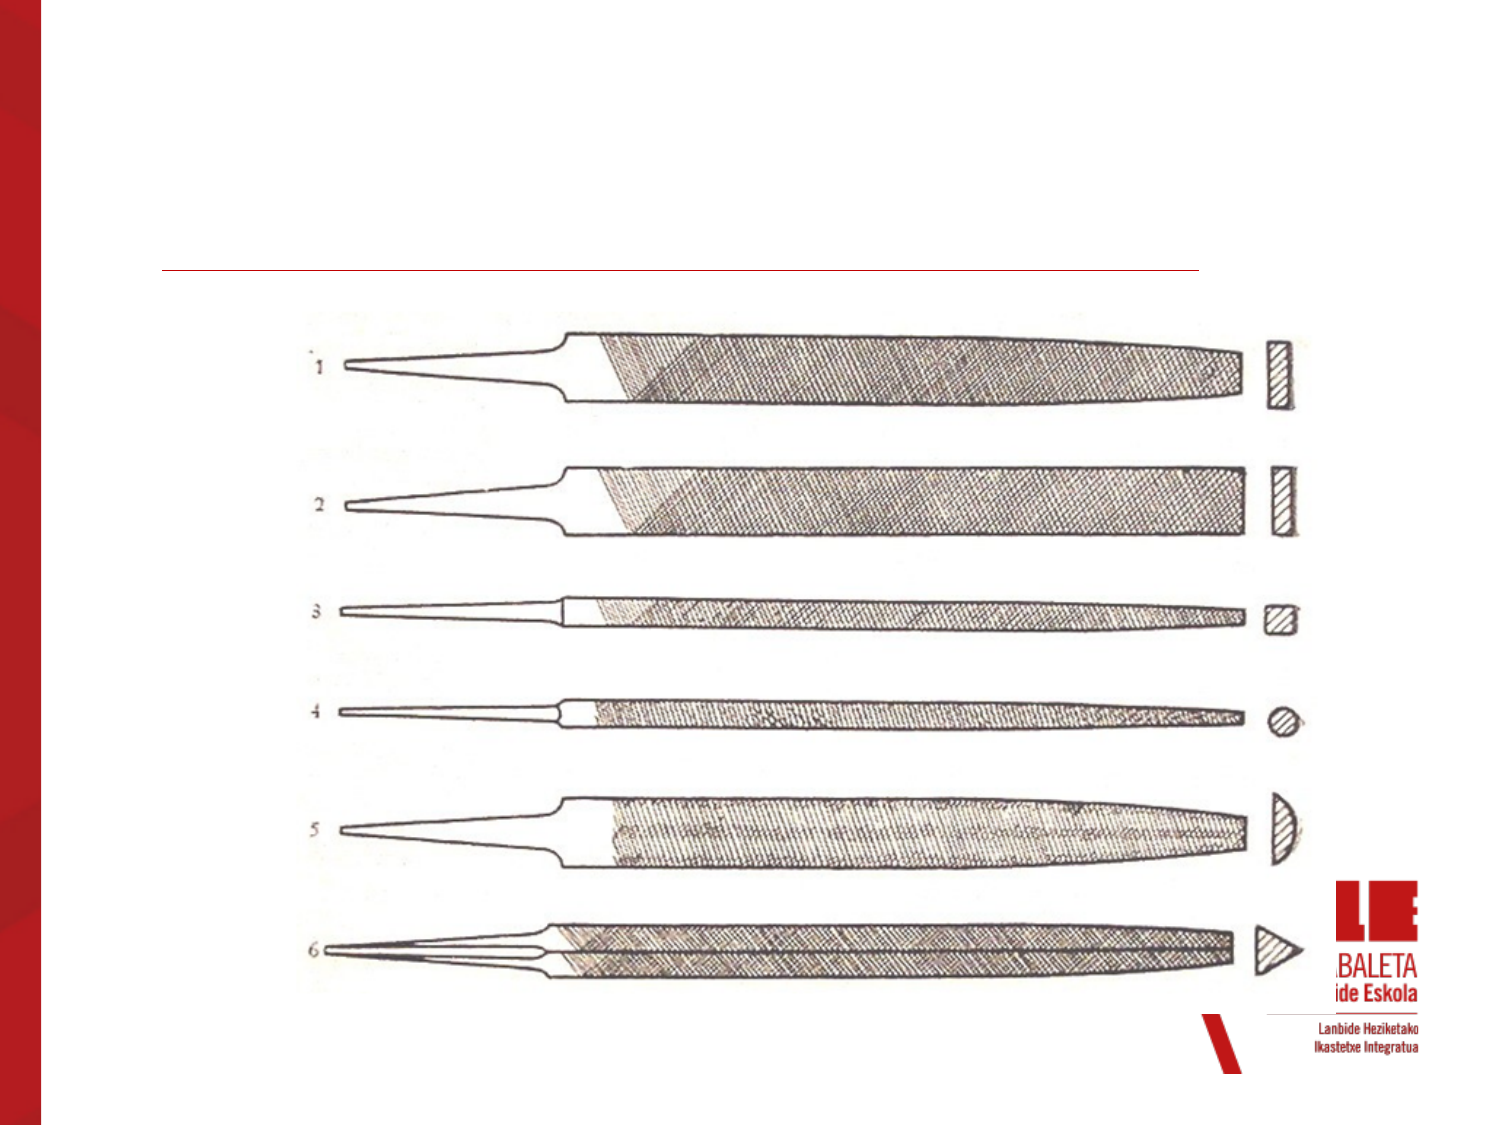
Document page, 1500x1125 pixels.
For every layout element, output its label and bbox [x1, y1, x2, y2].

list [287, 299, 1336, 1014]
picture [1151, 857, 1454, 1074]
picture [0, 0, 42, 1125]
